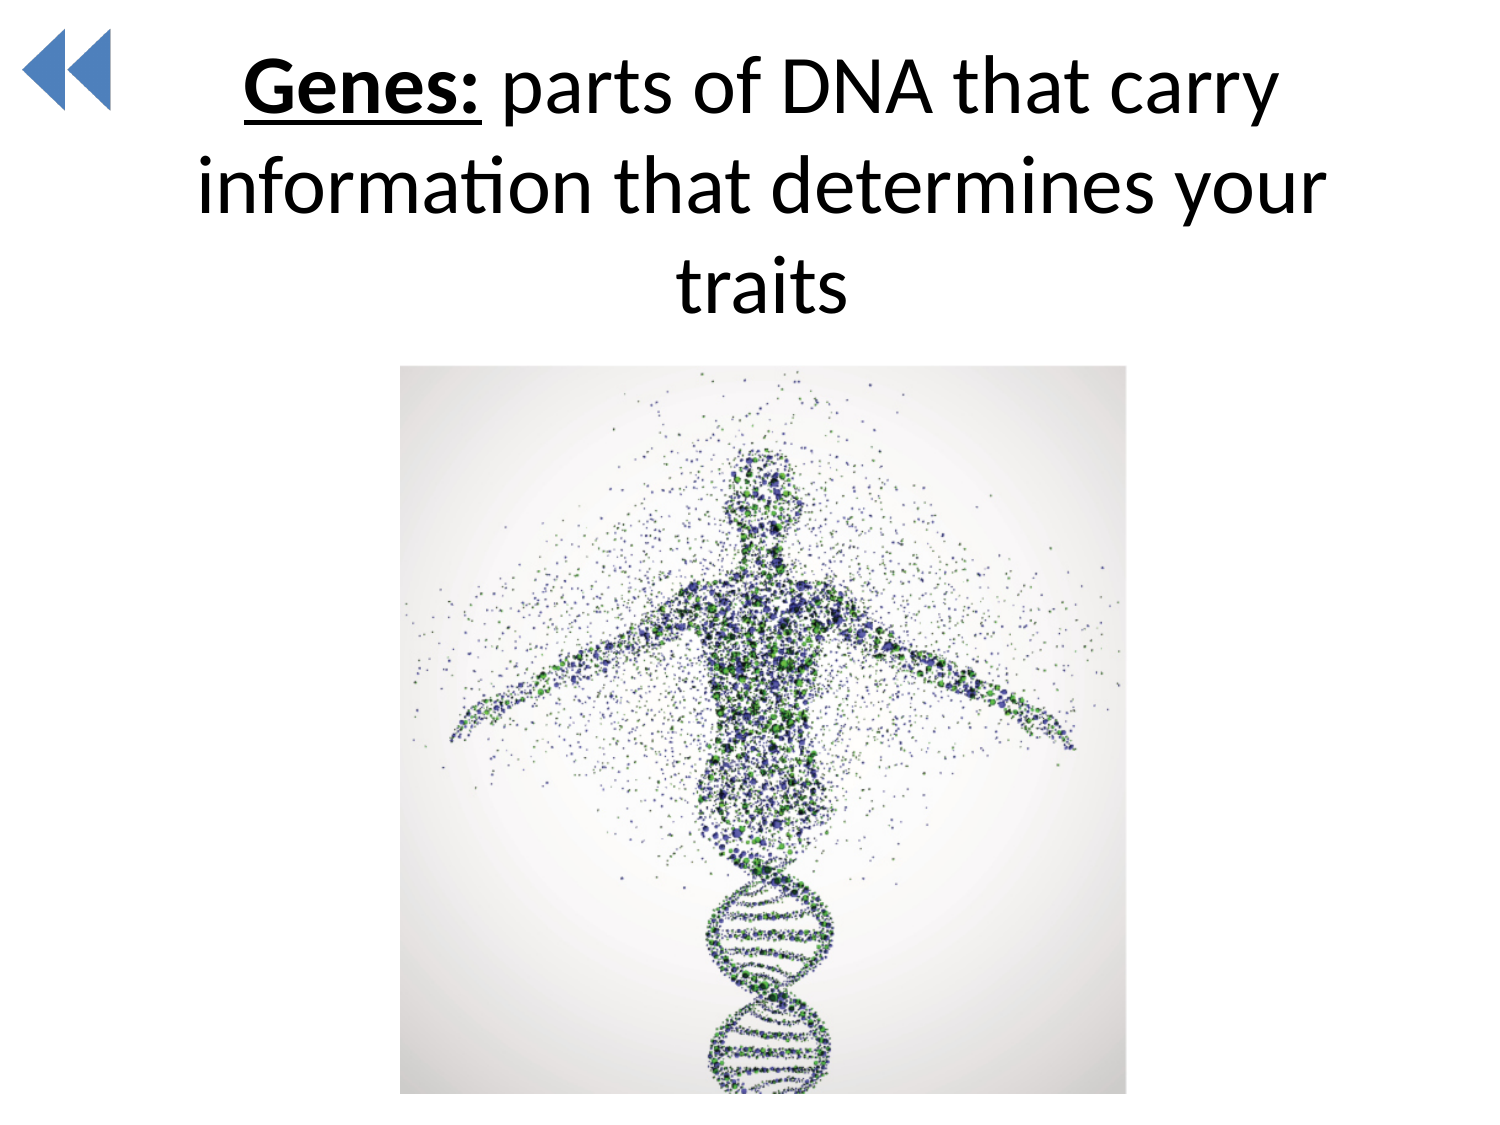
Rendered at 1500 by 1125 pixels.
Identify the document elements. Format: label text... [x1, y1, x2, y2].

picture [400, 364, 1128, 1095]
text_box Genes: parts of DNA that carry information that determines your traits [105, 23, 1420, 338]
text_box [0, 0, 140, 140]
